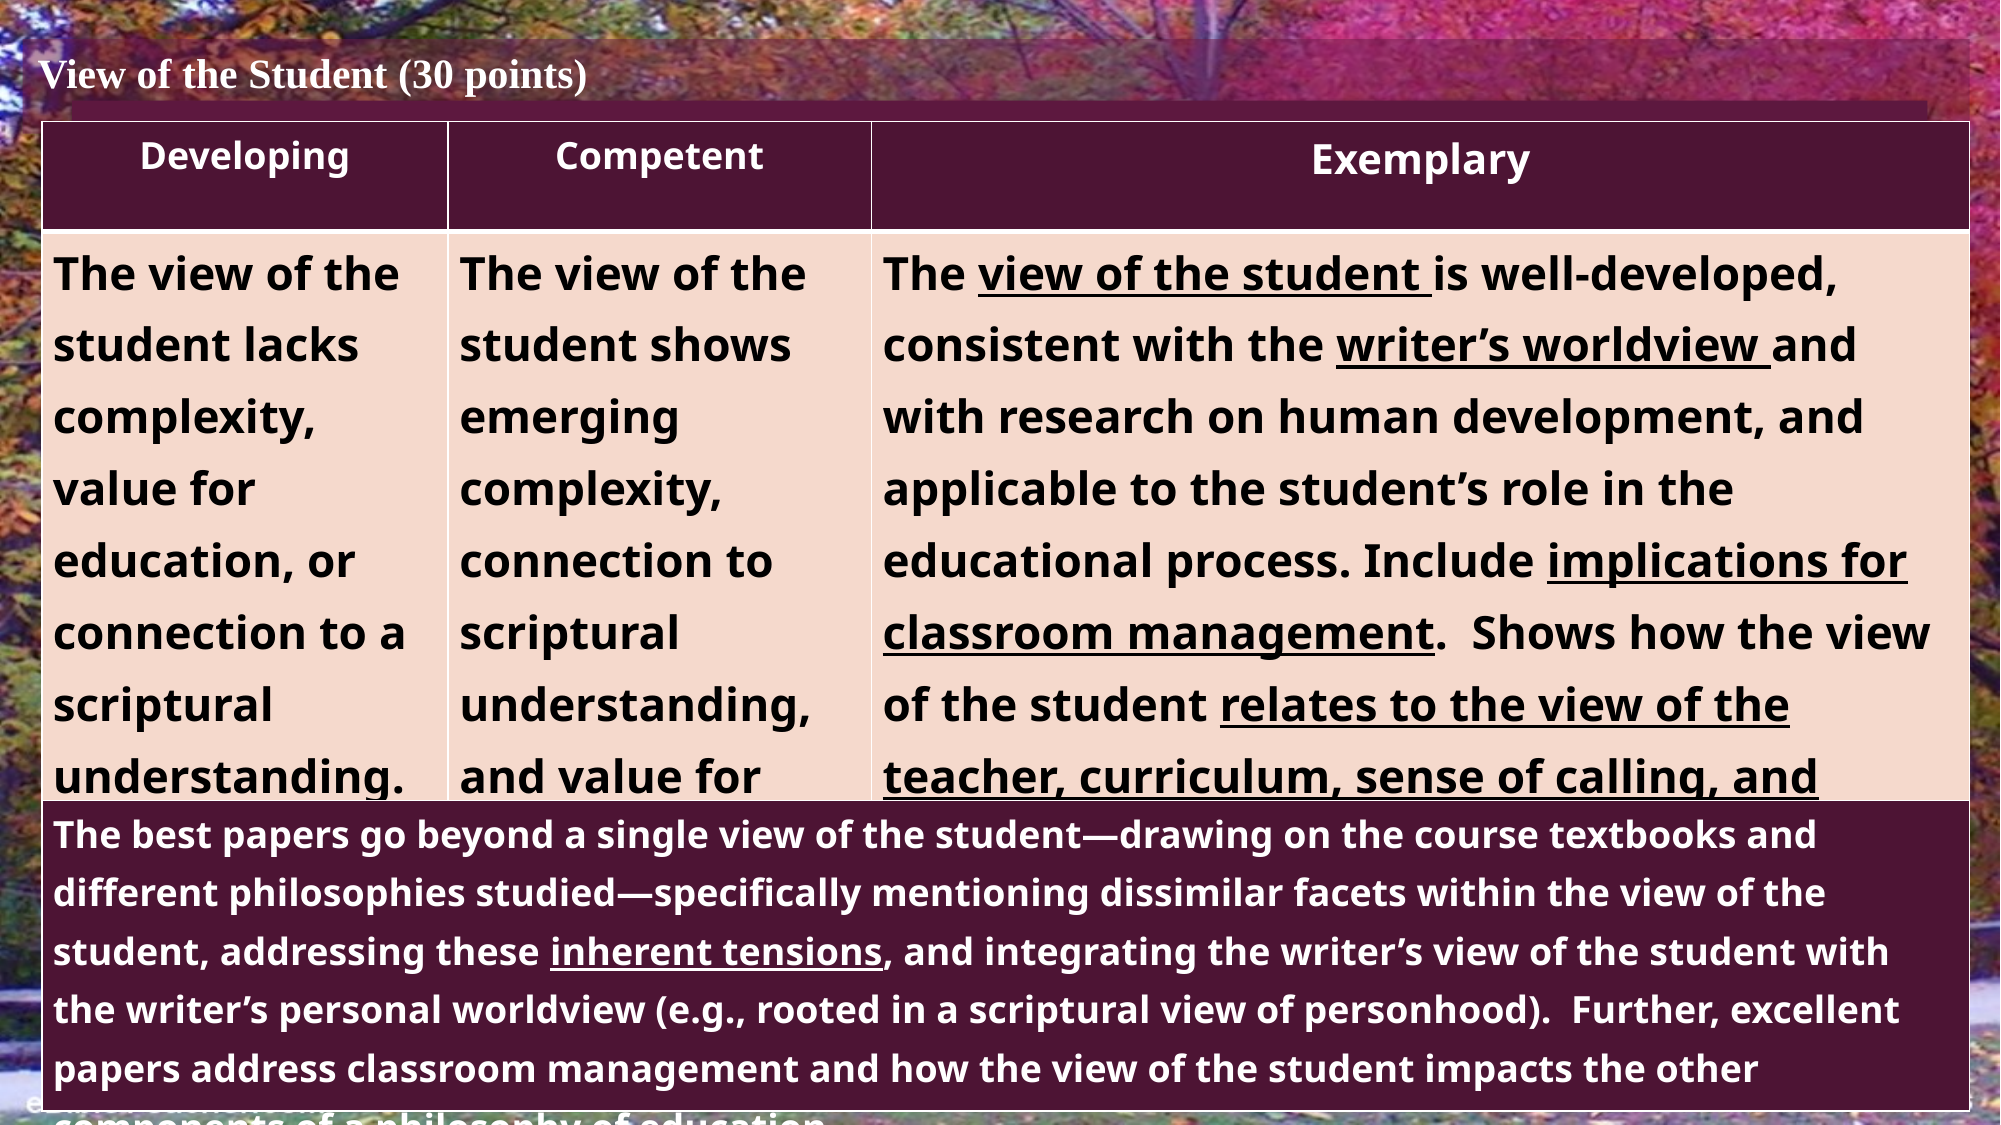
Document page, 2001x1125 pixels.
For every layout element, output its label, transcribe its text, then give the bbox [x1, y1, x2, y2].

table_cell The best papers go beyond a single view of the student—drawing on the course textbooks and different philosophies studied—specifically mentioning dissimilar facets within the view of the student, addressing these inherent tensions, and integrating the writer’s view of the student with the writer’s personal worldview (e.g., rooted in a scriptural view of personhood). Further, excellent papers address classroom management and how the view of the student impacts the other components of a philosophy of education. [43, 801, 1969, 1110]
table_cell The view of the student shows emerging complexity, connection to scriptural understanding, and value for education. [449, 234, 871, 800]
table_cell The view of the student lacks complexity, value for education, or connection to a scriptural understanding. [43, 234, 447, 800]
table_header Developing [43, 122, 447, 229]
table_cell The view of the student is well-developed, consistent with the writer’s worldview and with research on human development, and applicable to the student’s role in the educational process. Include implications for classroom management. Shows how the view of the student relates to the view of the teacher, curriculum, sense of calling, and purpose of education. [872, 234, 1969, 800]
text_box [21, 37, 1971, 135]
text_box View of the Student (30 points) [22, 39, 1970, 105]
picture [0, 0, 2000, 1125]
table_header Competent [449, 122, 871, 229]
table_header Exemplary [872, 122, 1969, 229]
